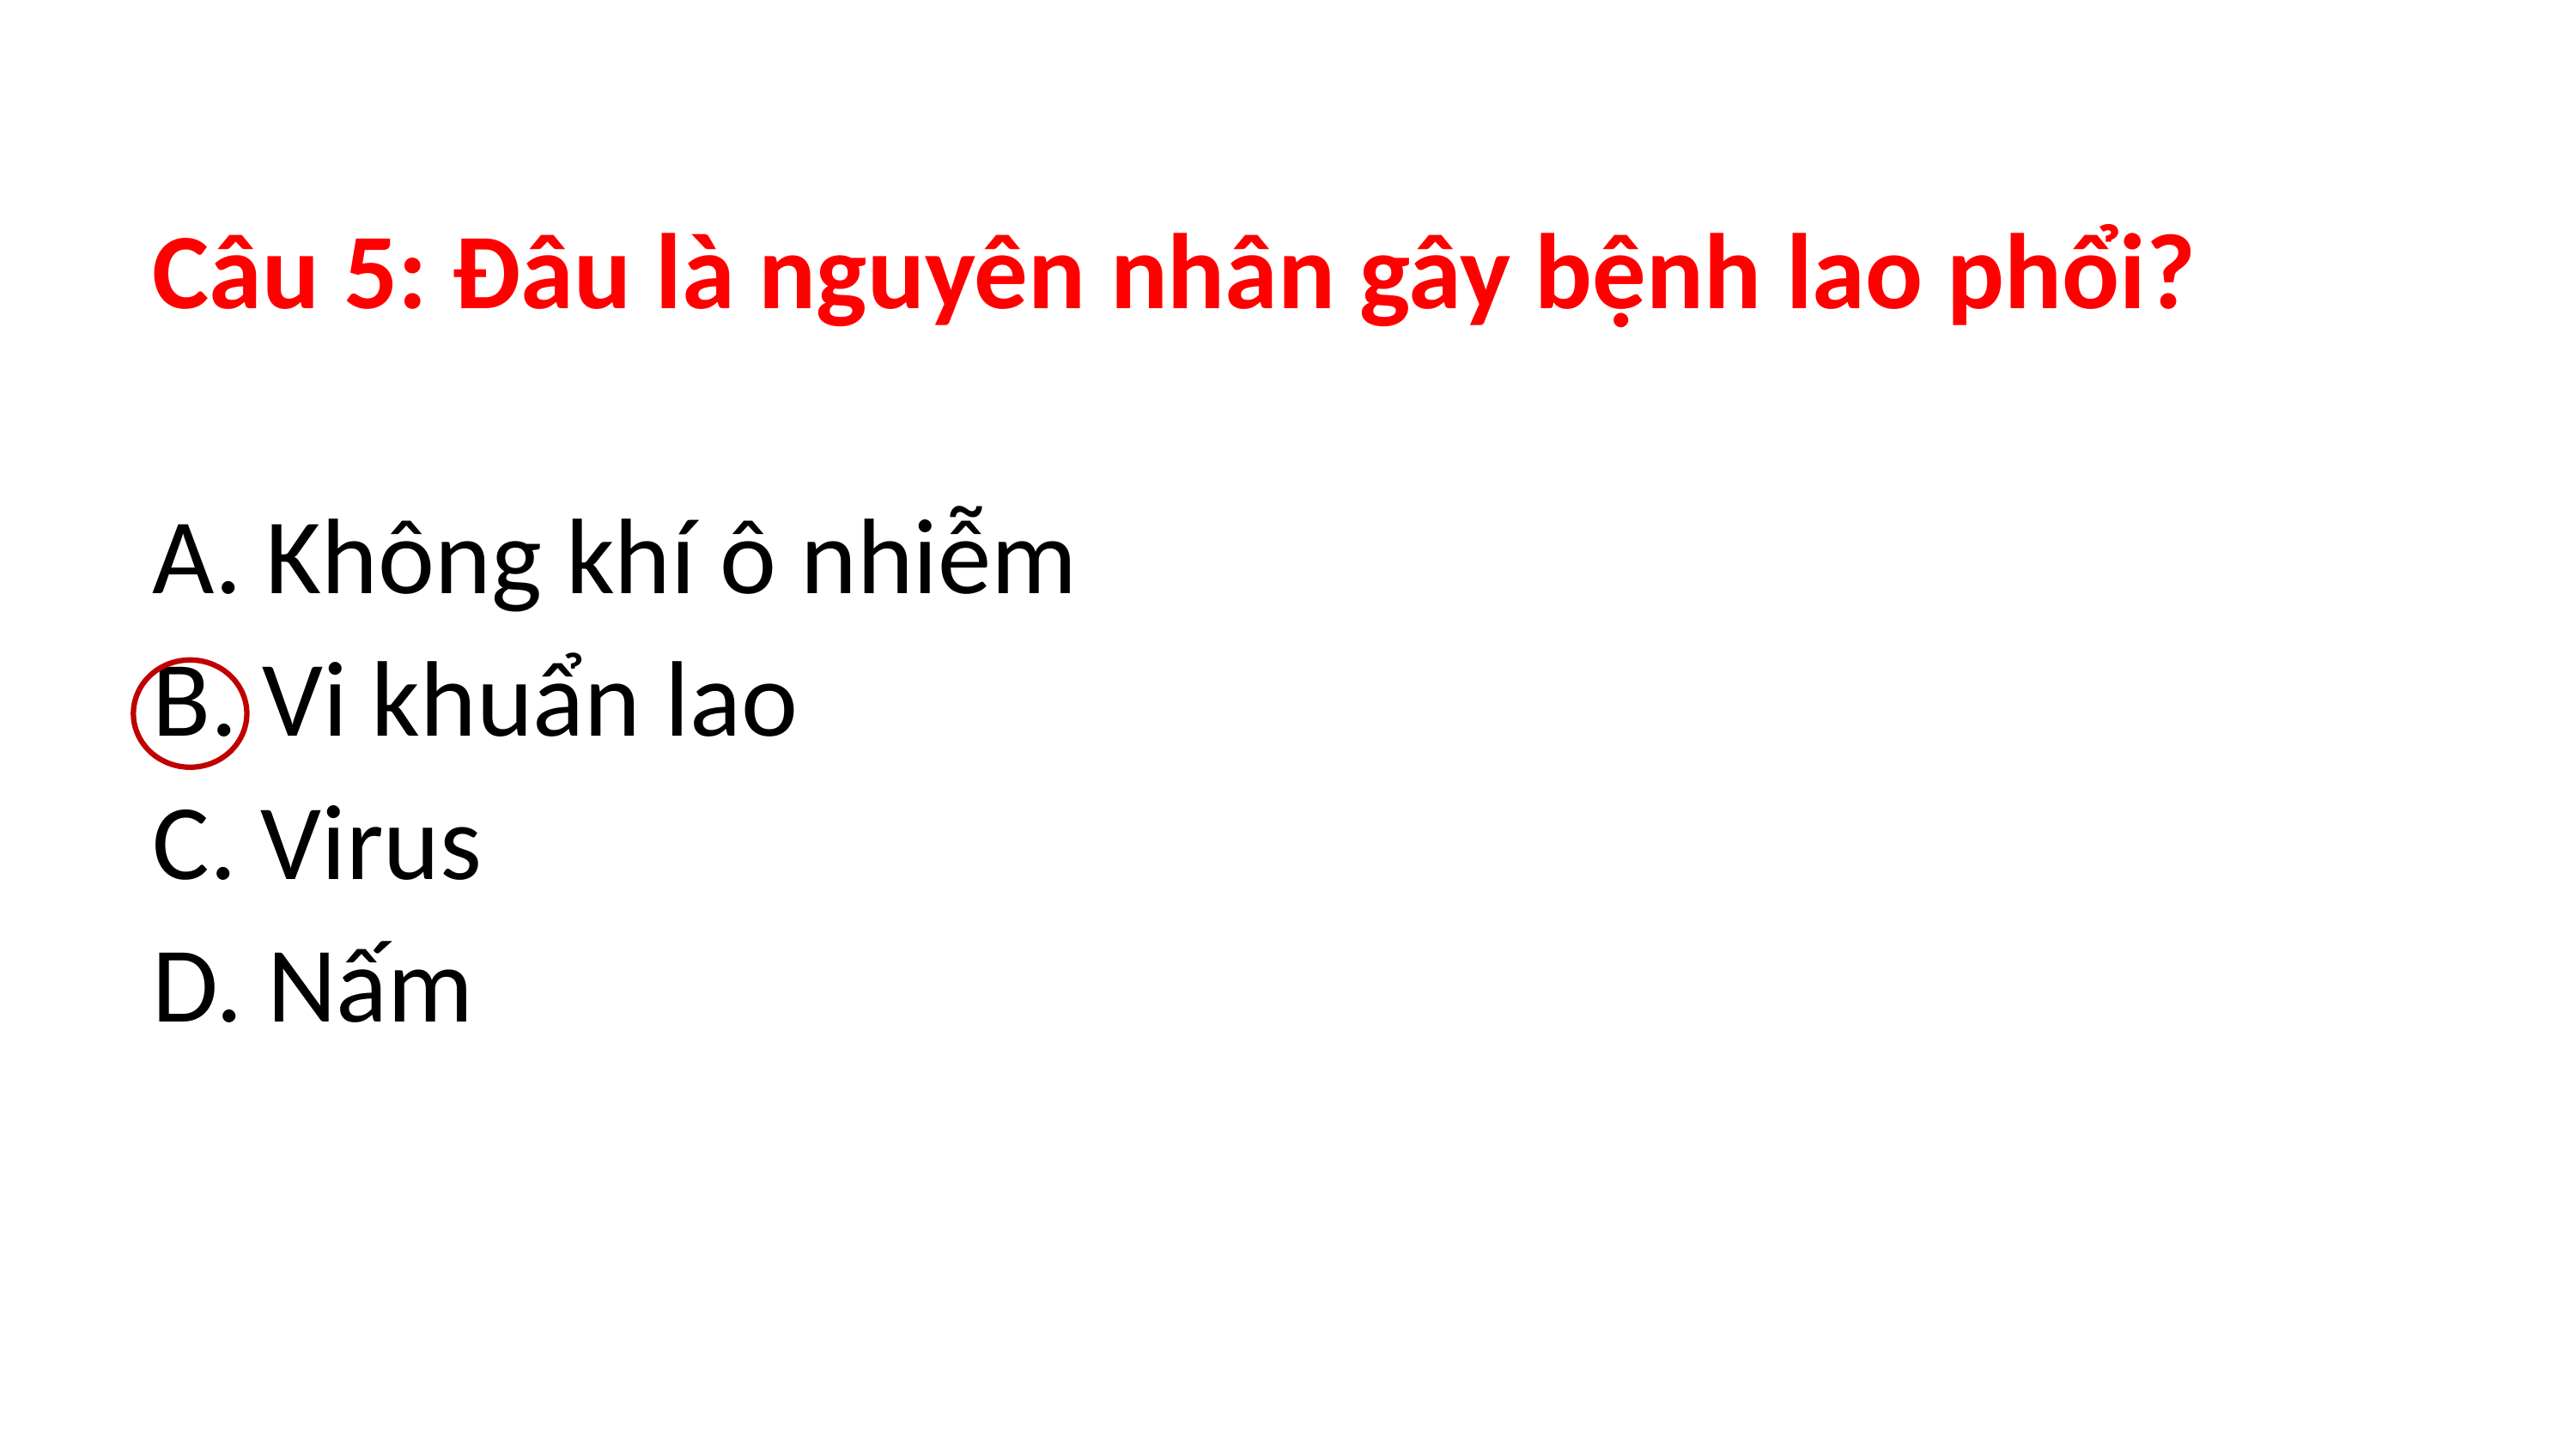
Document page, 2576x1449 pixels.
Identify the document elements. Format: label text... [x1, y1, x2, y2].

list Câu 5: Đâu là nguyên nhân gây bệnh lao phổi? A. Không khí ô nhiễm B. Vi khuẩn lao C. Virus D. Nấm [139, 209, 2361, 1129]
text_box [132, 658, 248, 768]
